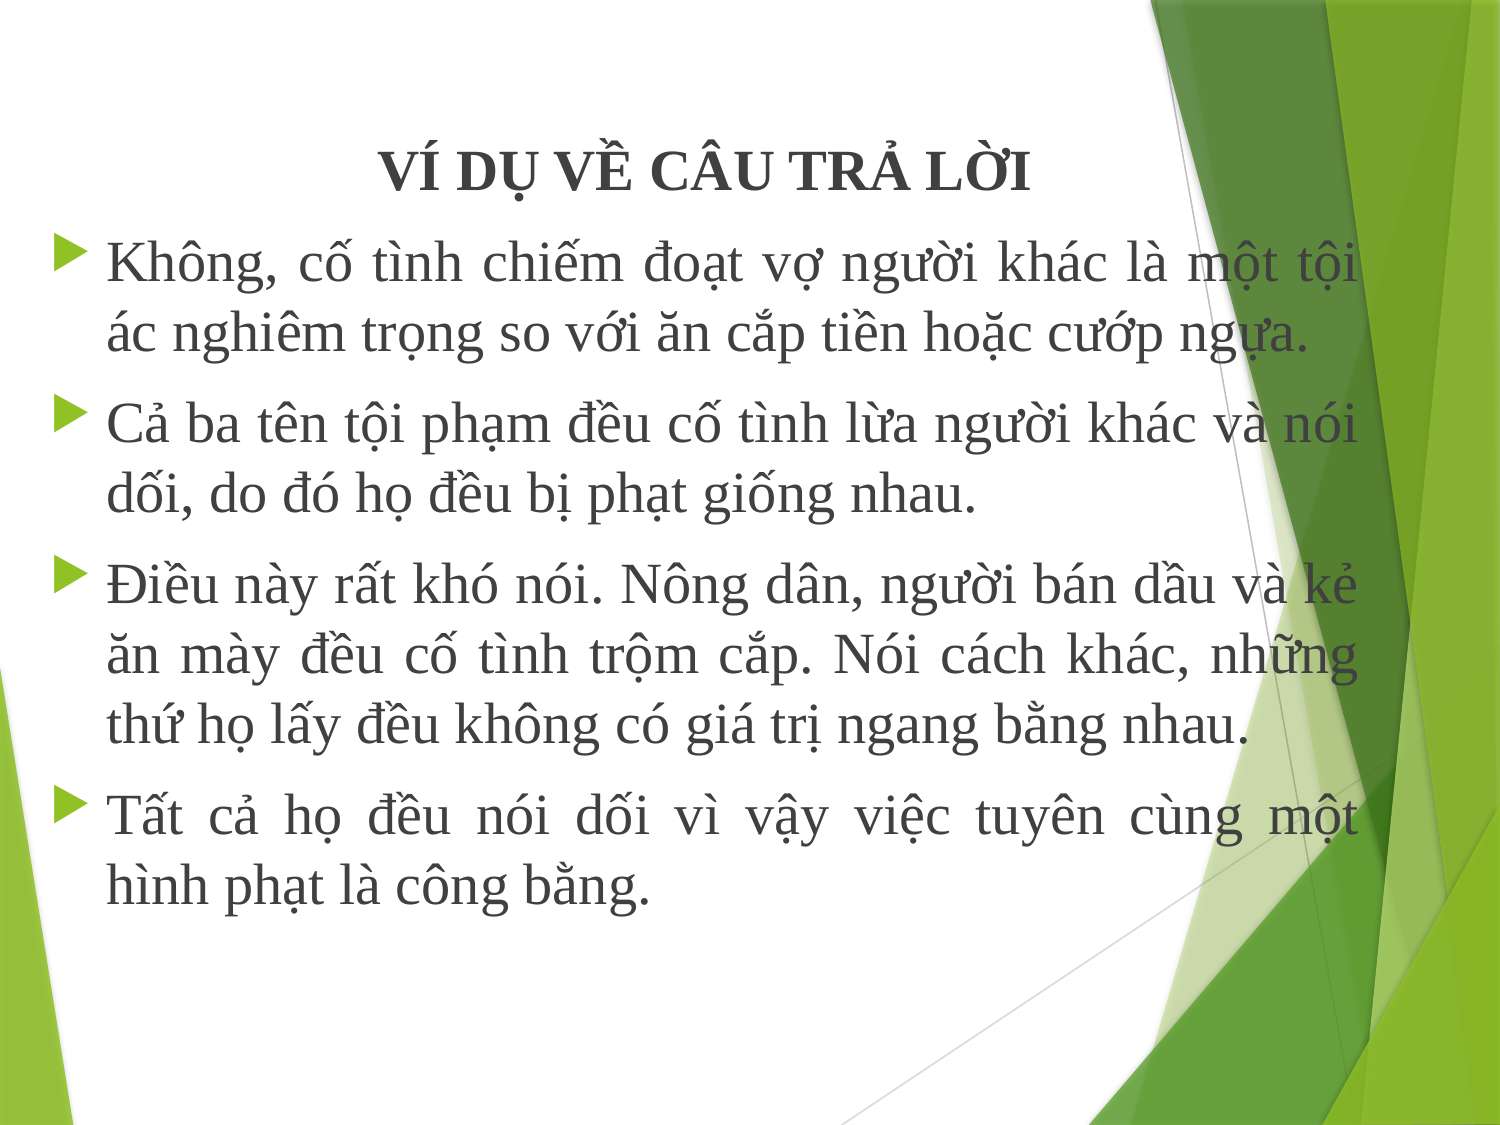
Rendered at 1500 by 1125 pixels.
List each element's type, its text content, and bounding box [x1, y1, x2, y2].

list VÍ DỤ VỀ CÂU TRẢ LỜI Không, cố tình chiếm đoạt vợ người khác là một tội ác nghiêm trọng so với ăn cắp tiền hoặc cướp ngựa. Cả ba tên tội phạm đều cố tình lừa người khác và nói dối, do đó họ đều bị phạt giống nhau. Điều này rất khó nói. Nông dân, người bán dầu và kẻ ăn mày đều cố tình trộm cắp. Nói cách khác, những thứ họ lấy đều không có giá trị ngang bằng nhau. Tất cả họ đều nói dối vì vậy việc tuyên cùng một hình phạt là công bằng. [34, 125, 1375, 1050]
